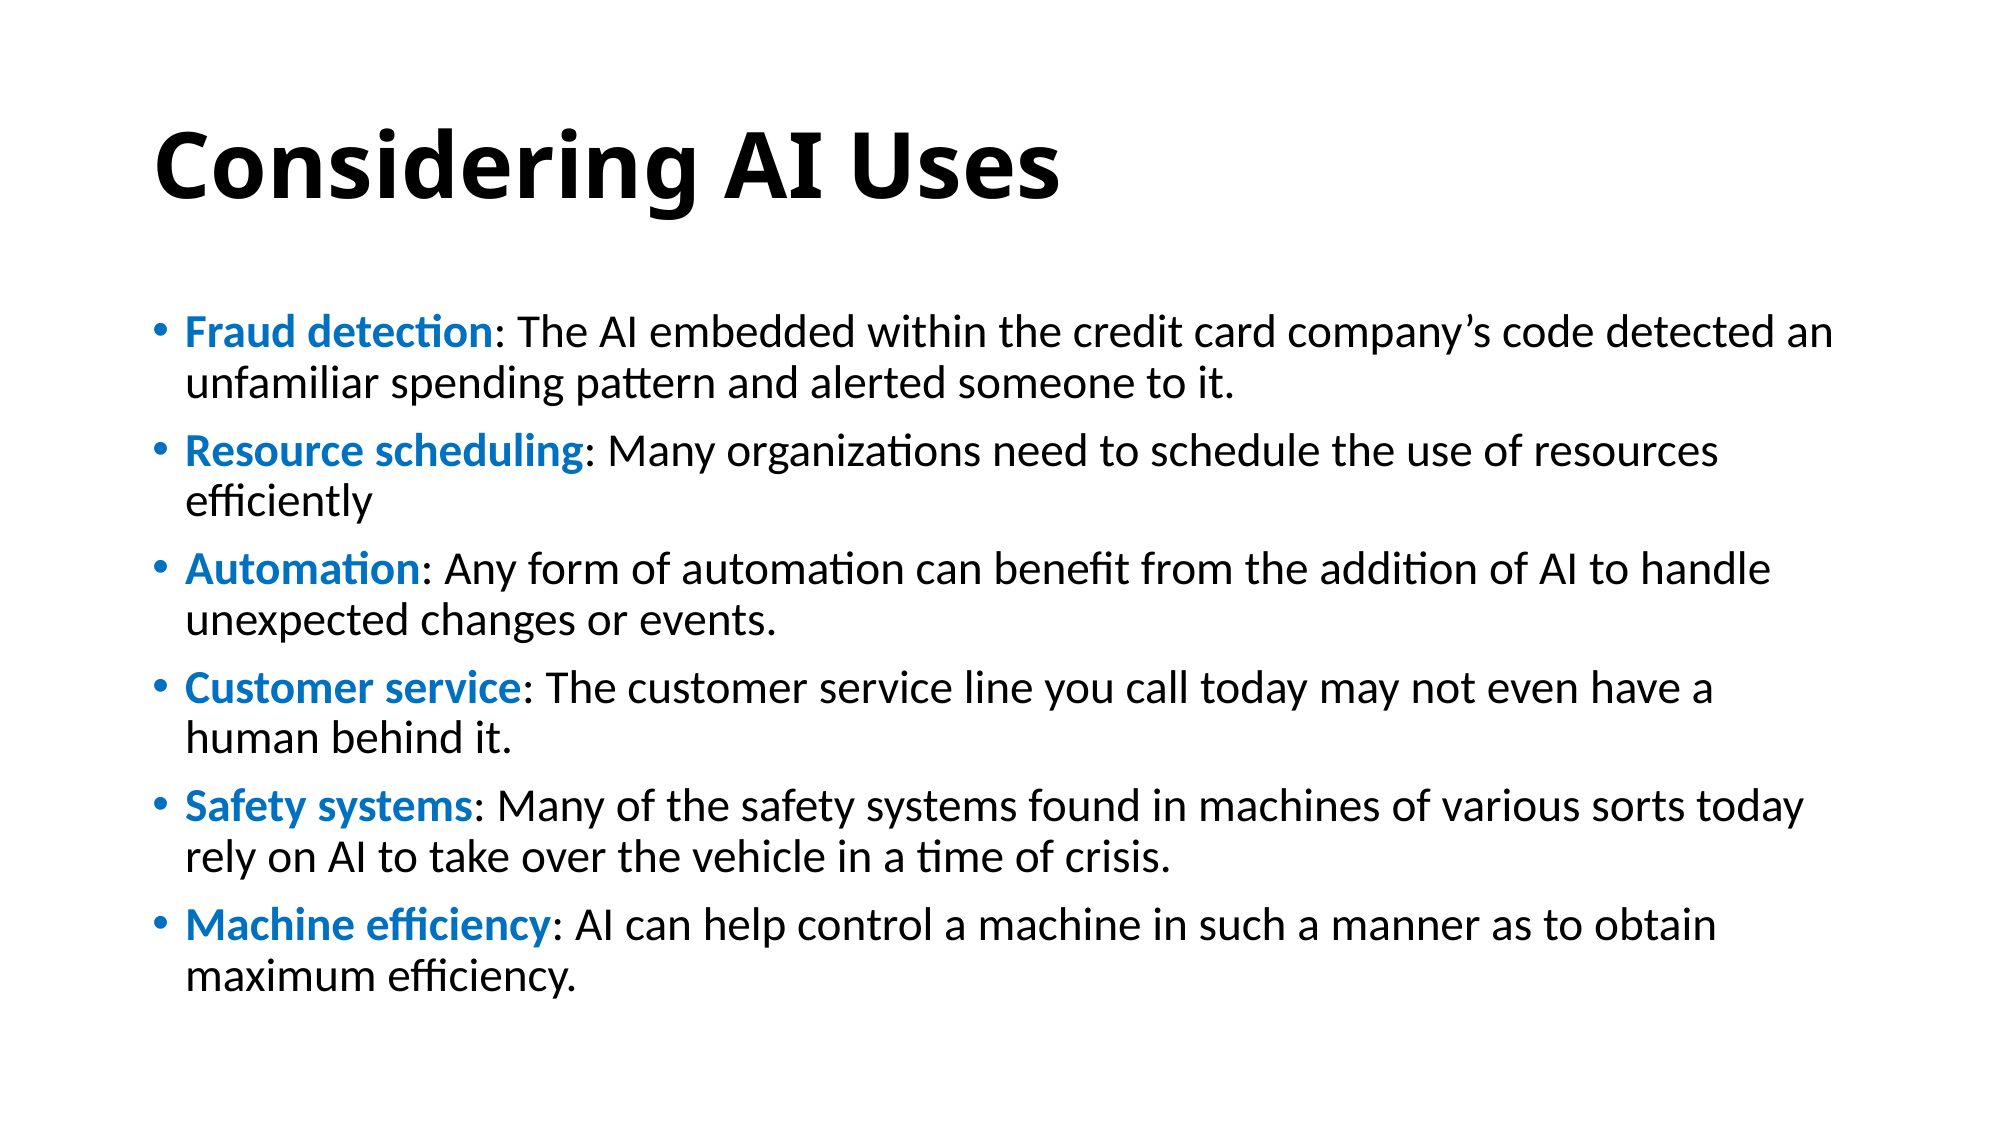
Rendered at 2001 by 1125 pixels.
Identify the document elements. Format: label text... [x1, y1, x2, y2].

title Considering AI Uses [137, 59, 1863, 278]
list Fraud detection: The AI embedded within the credit card company’s code detected an unfamiliar spending pattern and alerted someone to it. Resource scheduling: Many organizations need to schedule the use of resources efficiently Automation: Any form of automation can benefit from the addition of AI to handle unexpected changes or events. Customer service: The customer service line you call today may not even have a human behind it. Safety systems: Many of the safety systems found in machines of various sorts today rely on AI to take over the vehicle in a time of crisis. Machine efficiency: AI can help control a machine in such a manner as to obtain maximum efficiency. [137, 299, 1863, 1014]
